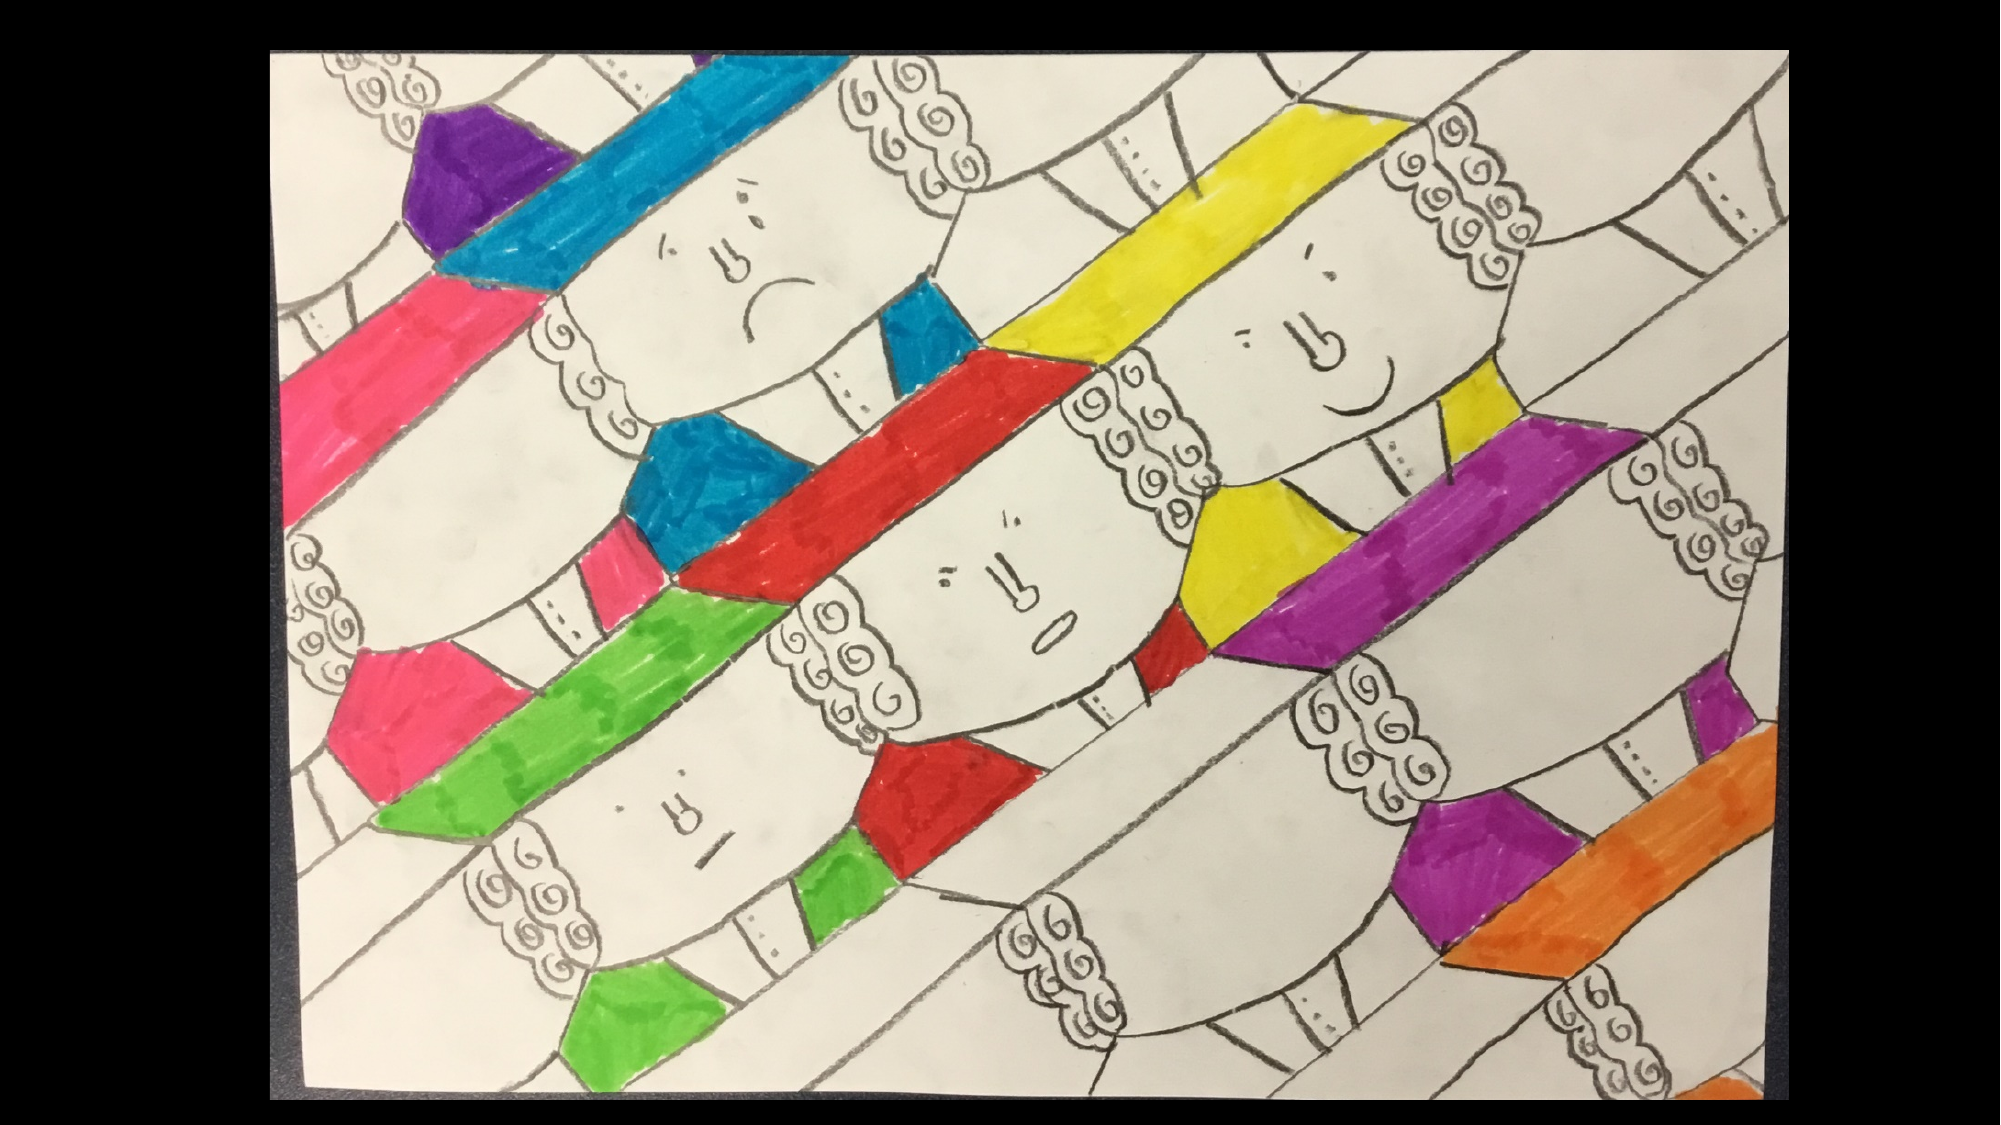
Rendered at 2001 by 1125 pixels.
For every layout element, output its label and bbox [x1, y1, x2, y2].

picture [269, 49, 1789, 1100]
